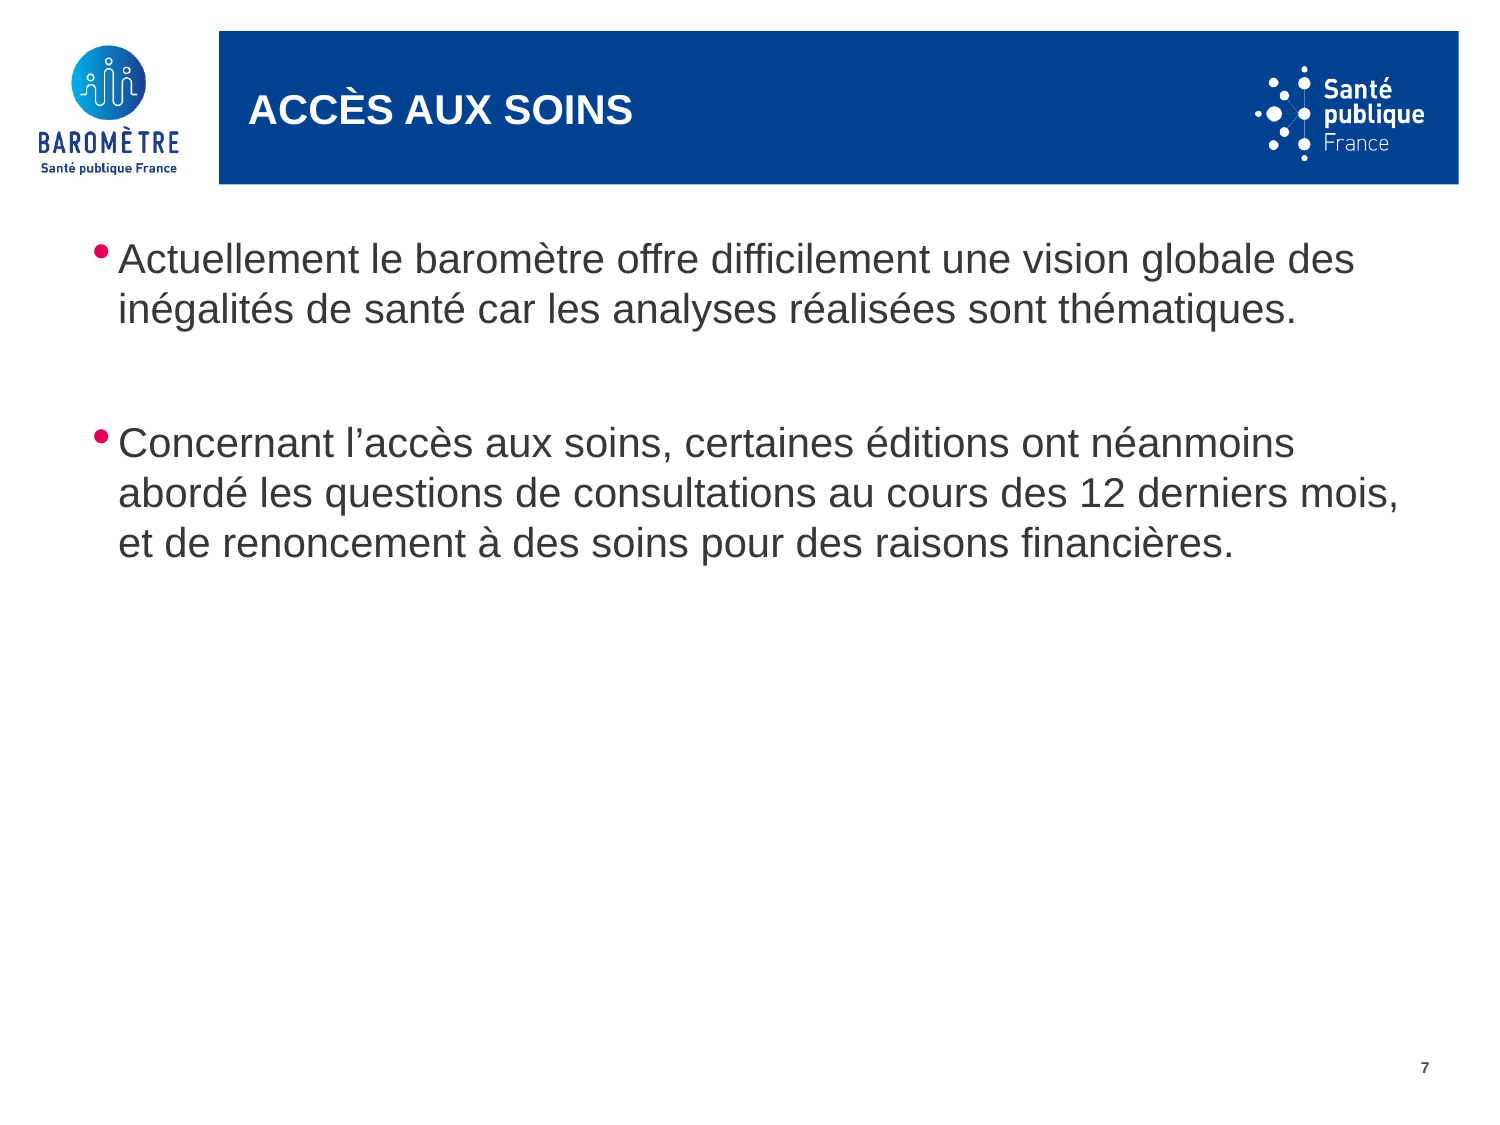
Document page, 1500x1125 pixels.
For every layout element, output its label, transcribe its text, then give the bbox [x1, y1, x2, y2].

title Accès aux soins [242, 30, 1211, 185]
list Actuellement le baromètre offre difficilement une vision globale des inégalités de santé car les analyses réalisées sont thématiques. Concernant l’accès aux soins, certaines éditions ont néanmoins abordé les questions de consultations au cours des 12 derniers mois, et de renoncement à des soins pour des raisons financières. [88, 231, 1436, 1024]
picture [1255, 66, 1424, 161]
picture [0, 30, 219, 189]
